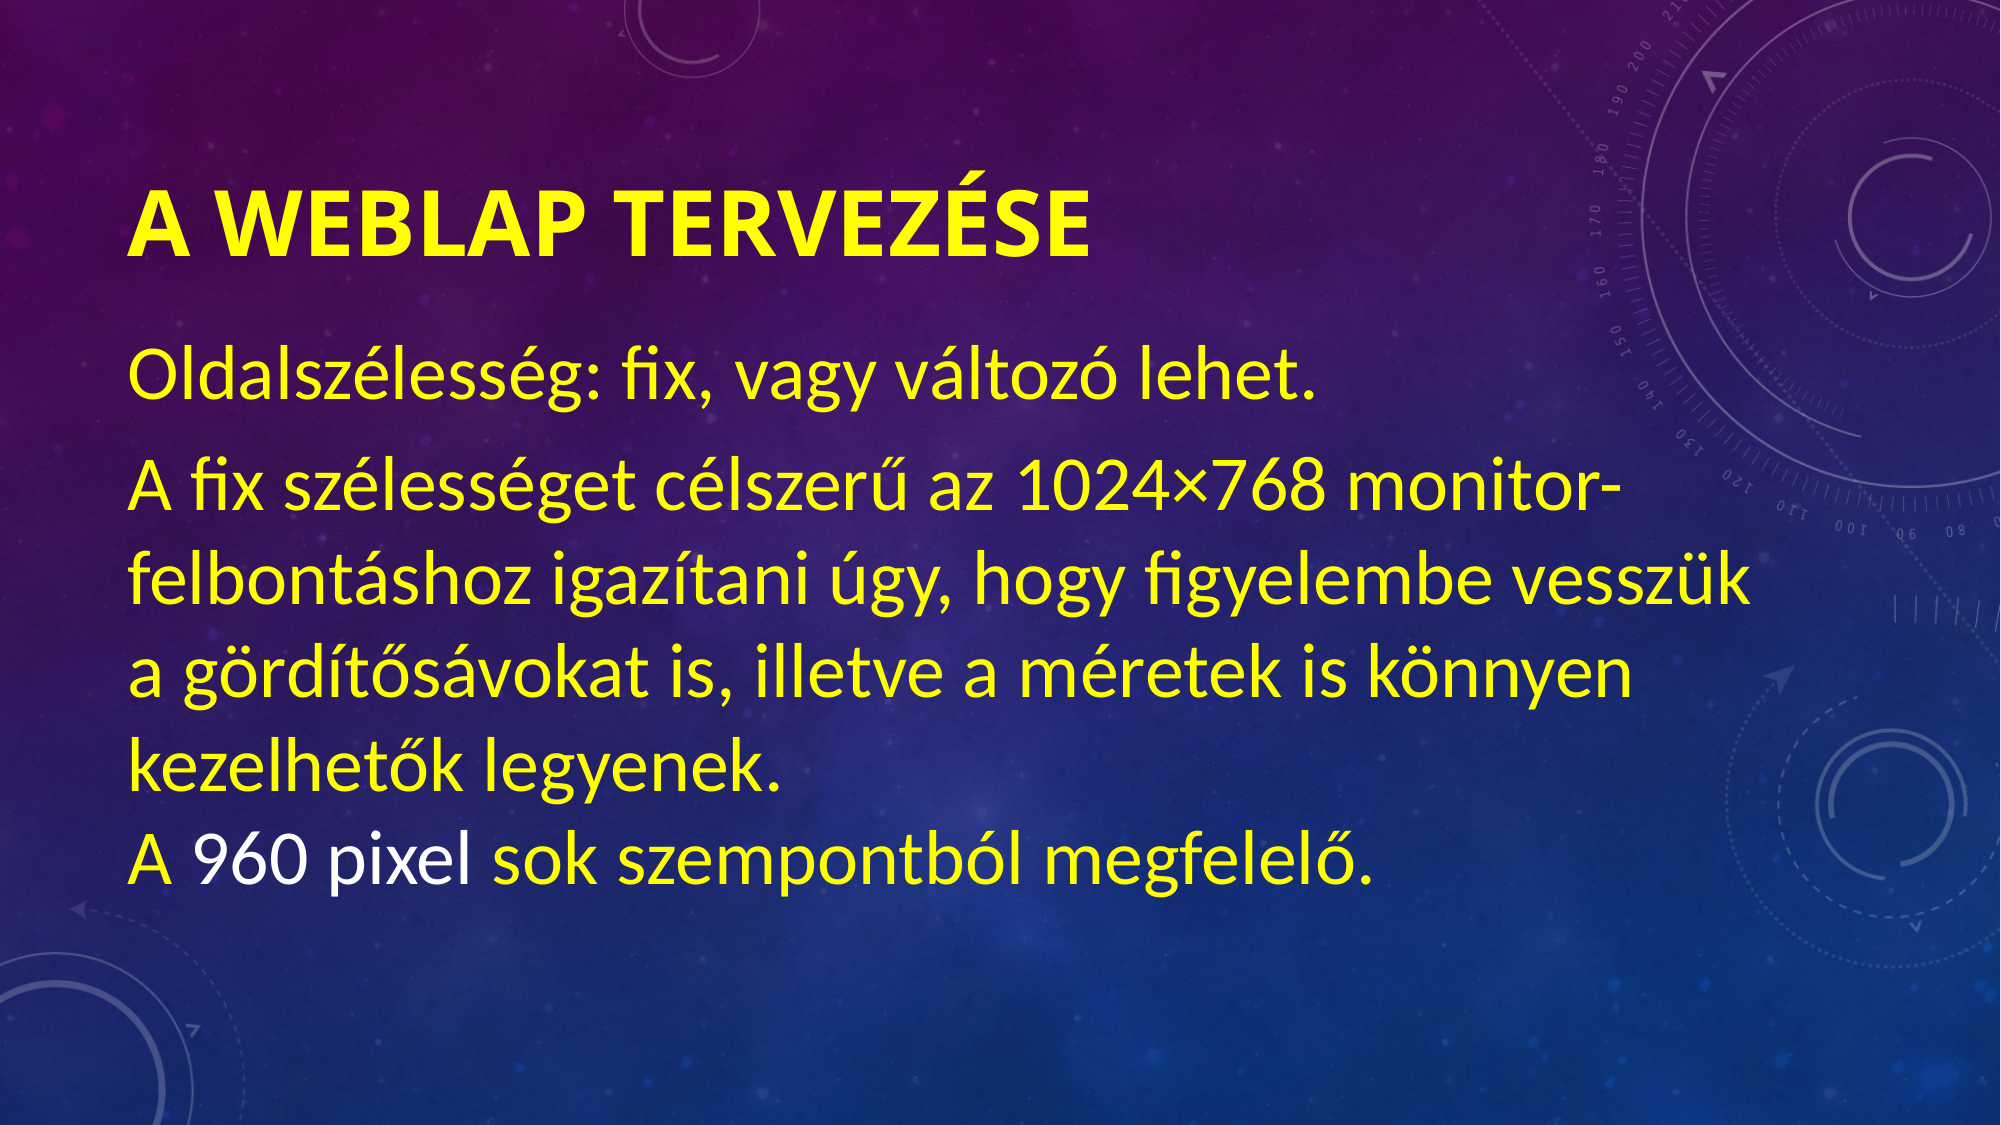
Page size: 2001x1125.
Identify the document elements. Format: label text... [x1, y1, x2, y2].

picture [0, 0, 2001, 1125]
list Oldalszélesség: fix, vagy változó lehet. A fix szélességet célszerű az 1024×768 monitor-felbontáshoz igazítani úgy, hogy figyelembe vesszük a gördítősávokat is, illetve a méretek is könnyen kezelhetők legyenek. A 960 pixel sok szempontból megfelelő. [112, 309, 1819, 1003]
title A weblap tervezése [112, 99, 1898, 339]
